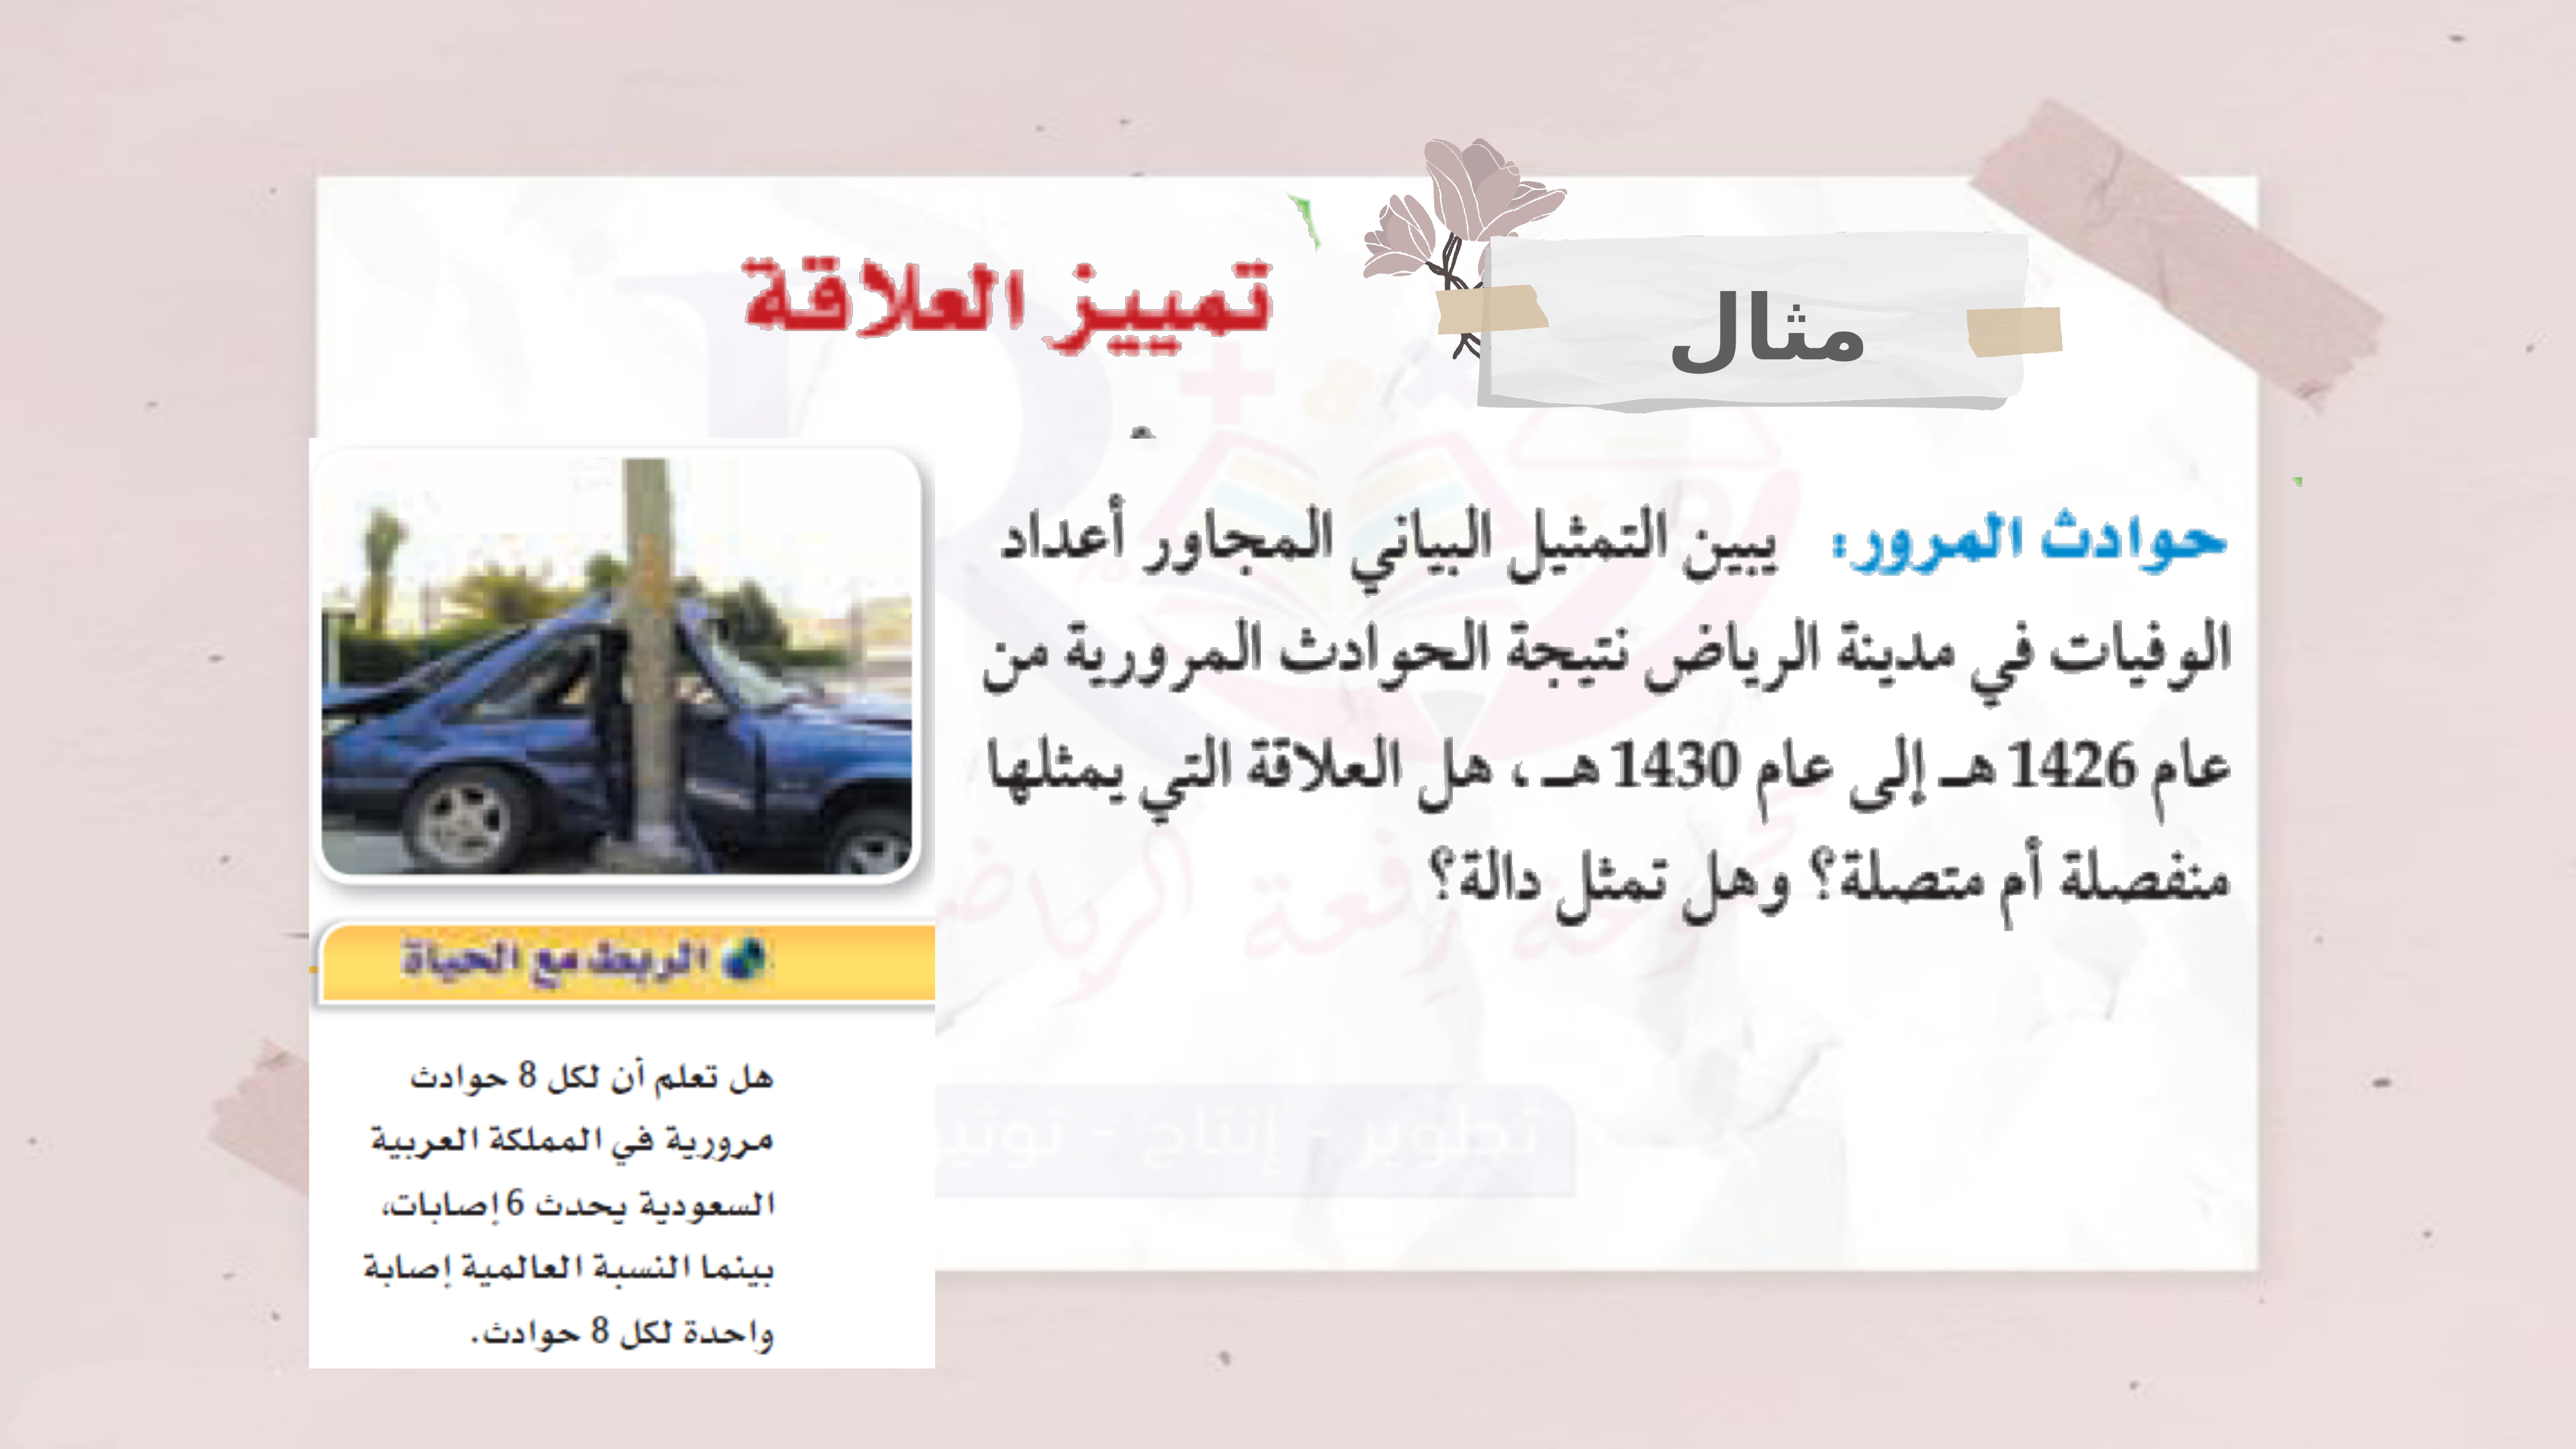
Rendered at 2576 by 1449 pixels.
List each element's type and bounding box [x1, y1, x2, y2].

picture [0, 0, 2576, 1449]
text_box [1381, 88, 2088, 439]
